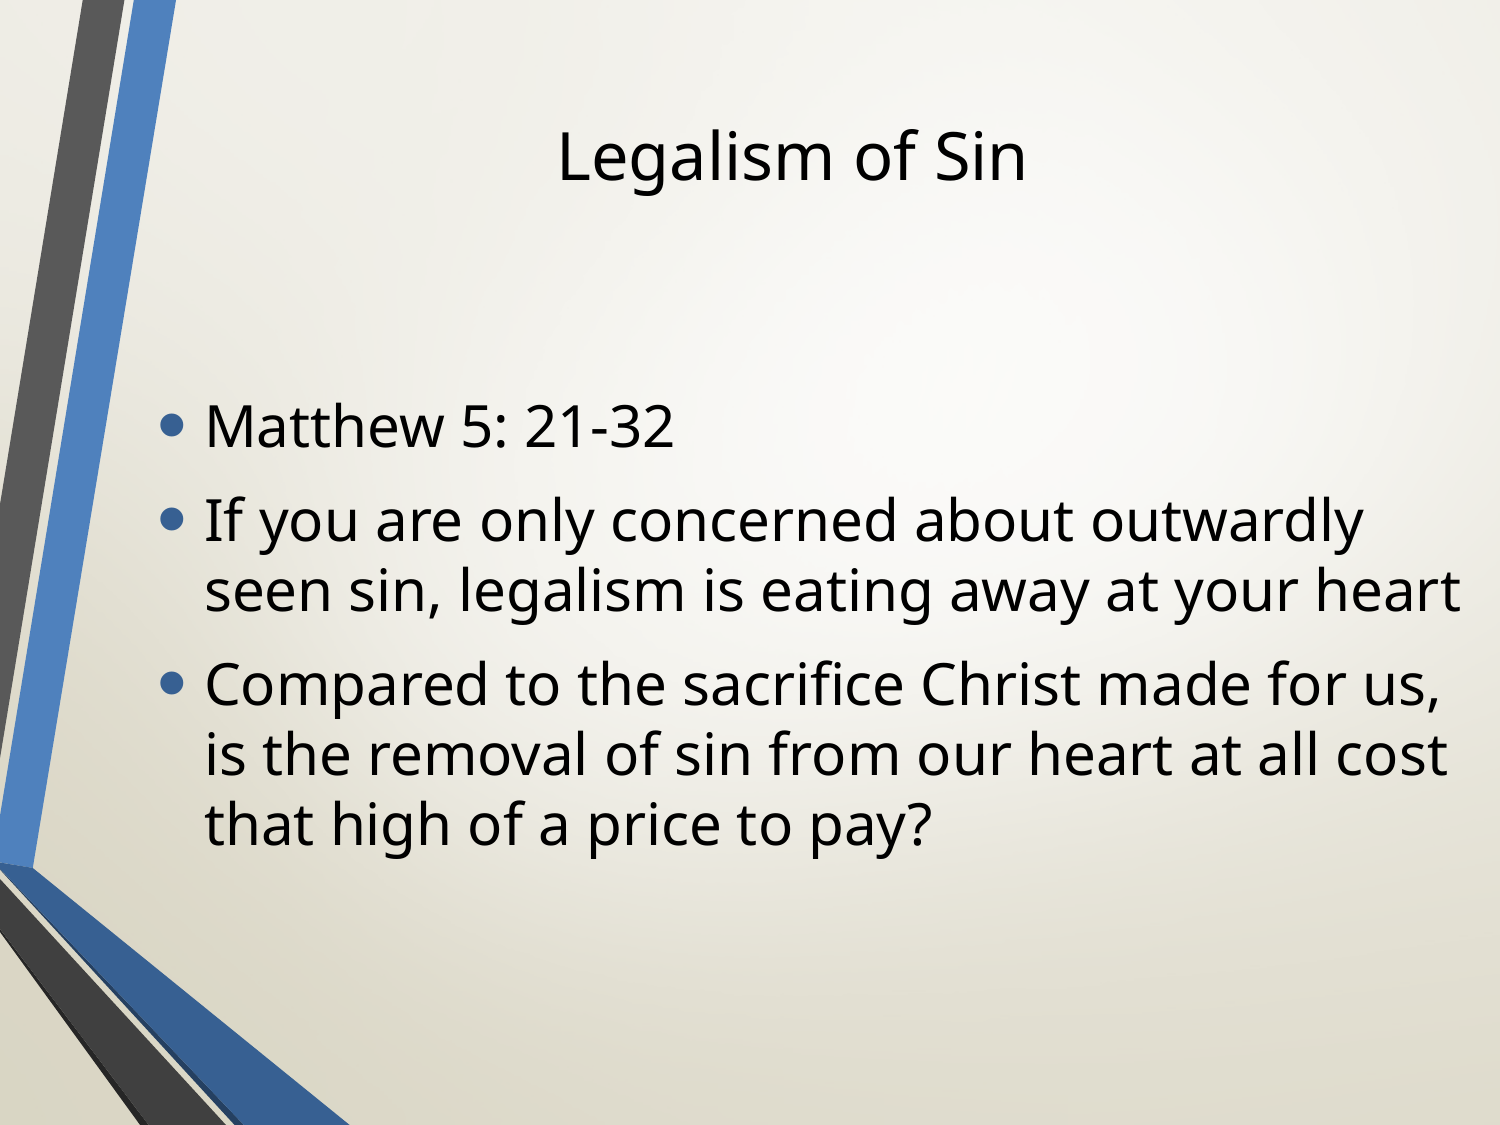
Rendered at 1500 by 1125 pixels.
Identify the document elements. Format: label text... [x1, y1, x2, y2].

title Legalism of Sin [161, 75, 1425, 232]
list Matthew 5: 21-32 If you are only concerned about outwardly seen sin, legalism is eating away at your heart Compared to the sacrifice Christ made for us, is the removal of sin from our heart at all cost that high of a price to pay? [142, 262, 1500, 1125]
